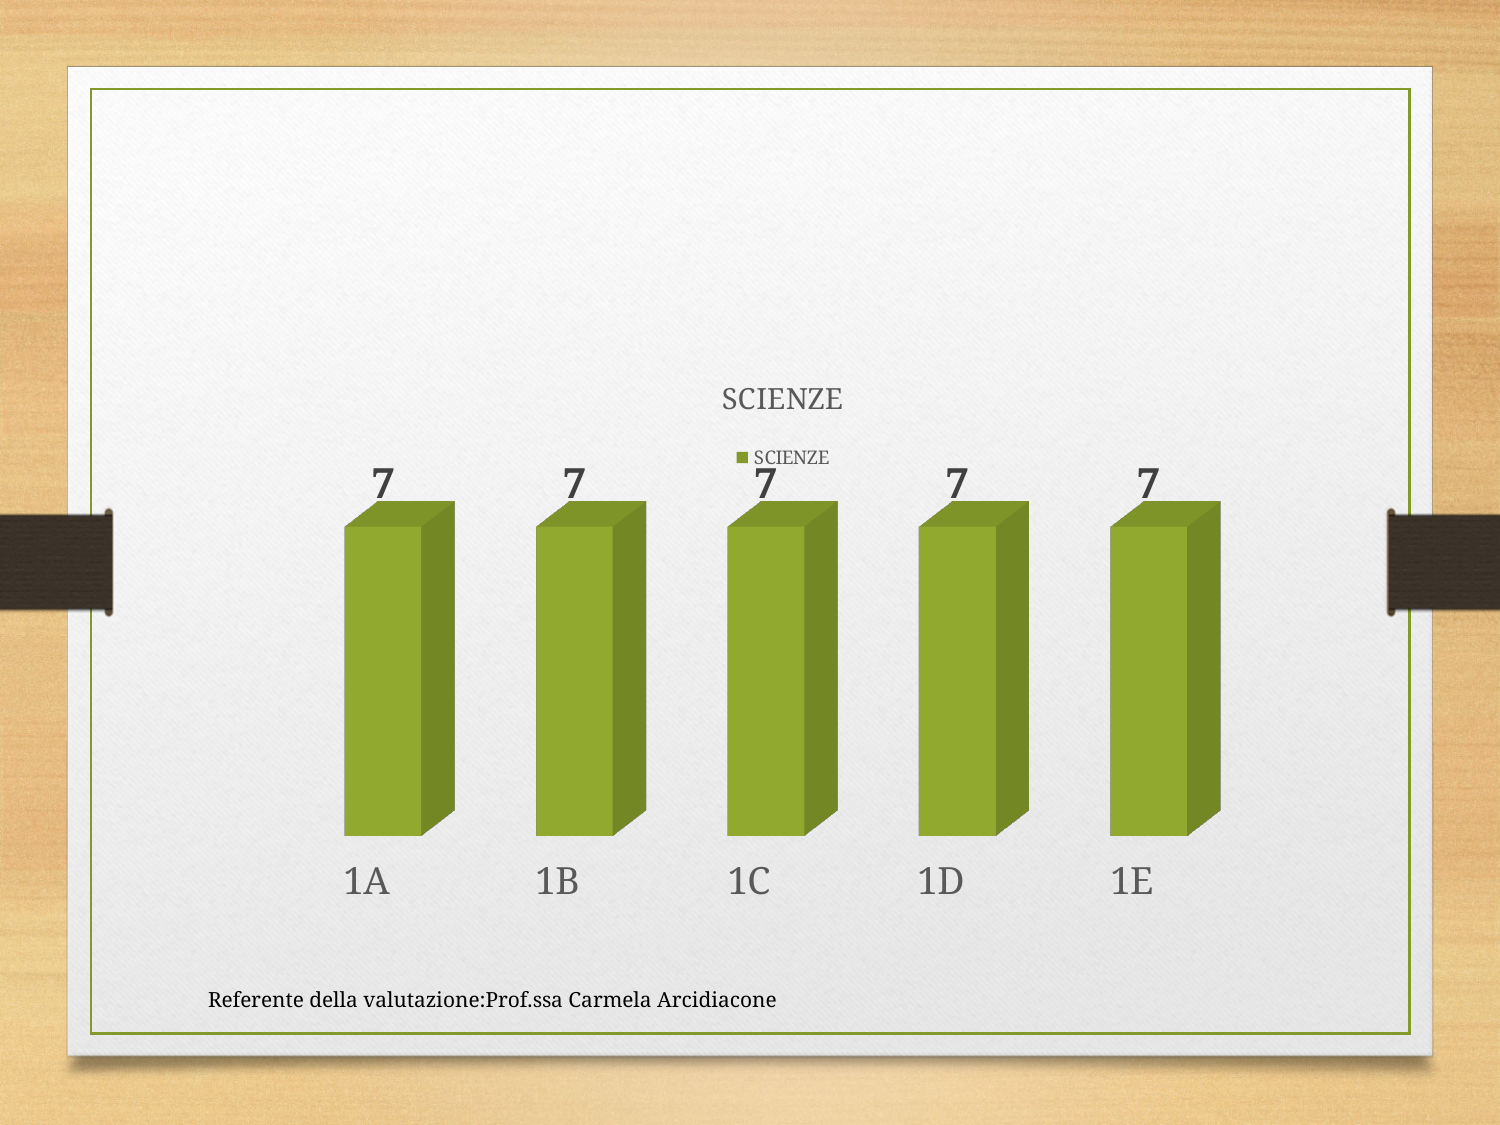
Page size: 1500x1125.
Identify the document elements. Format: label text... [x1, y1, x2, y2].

picture [0, 0, 1500, 1125]
footer Referente della valutazione:Prof.ssa Carmela Arcidiacone [193, 977, 1031, 1024]
chart [236, 349, 1329, 918]
